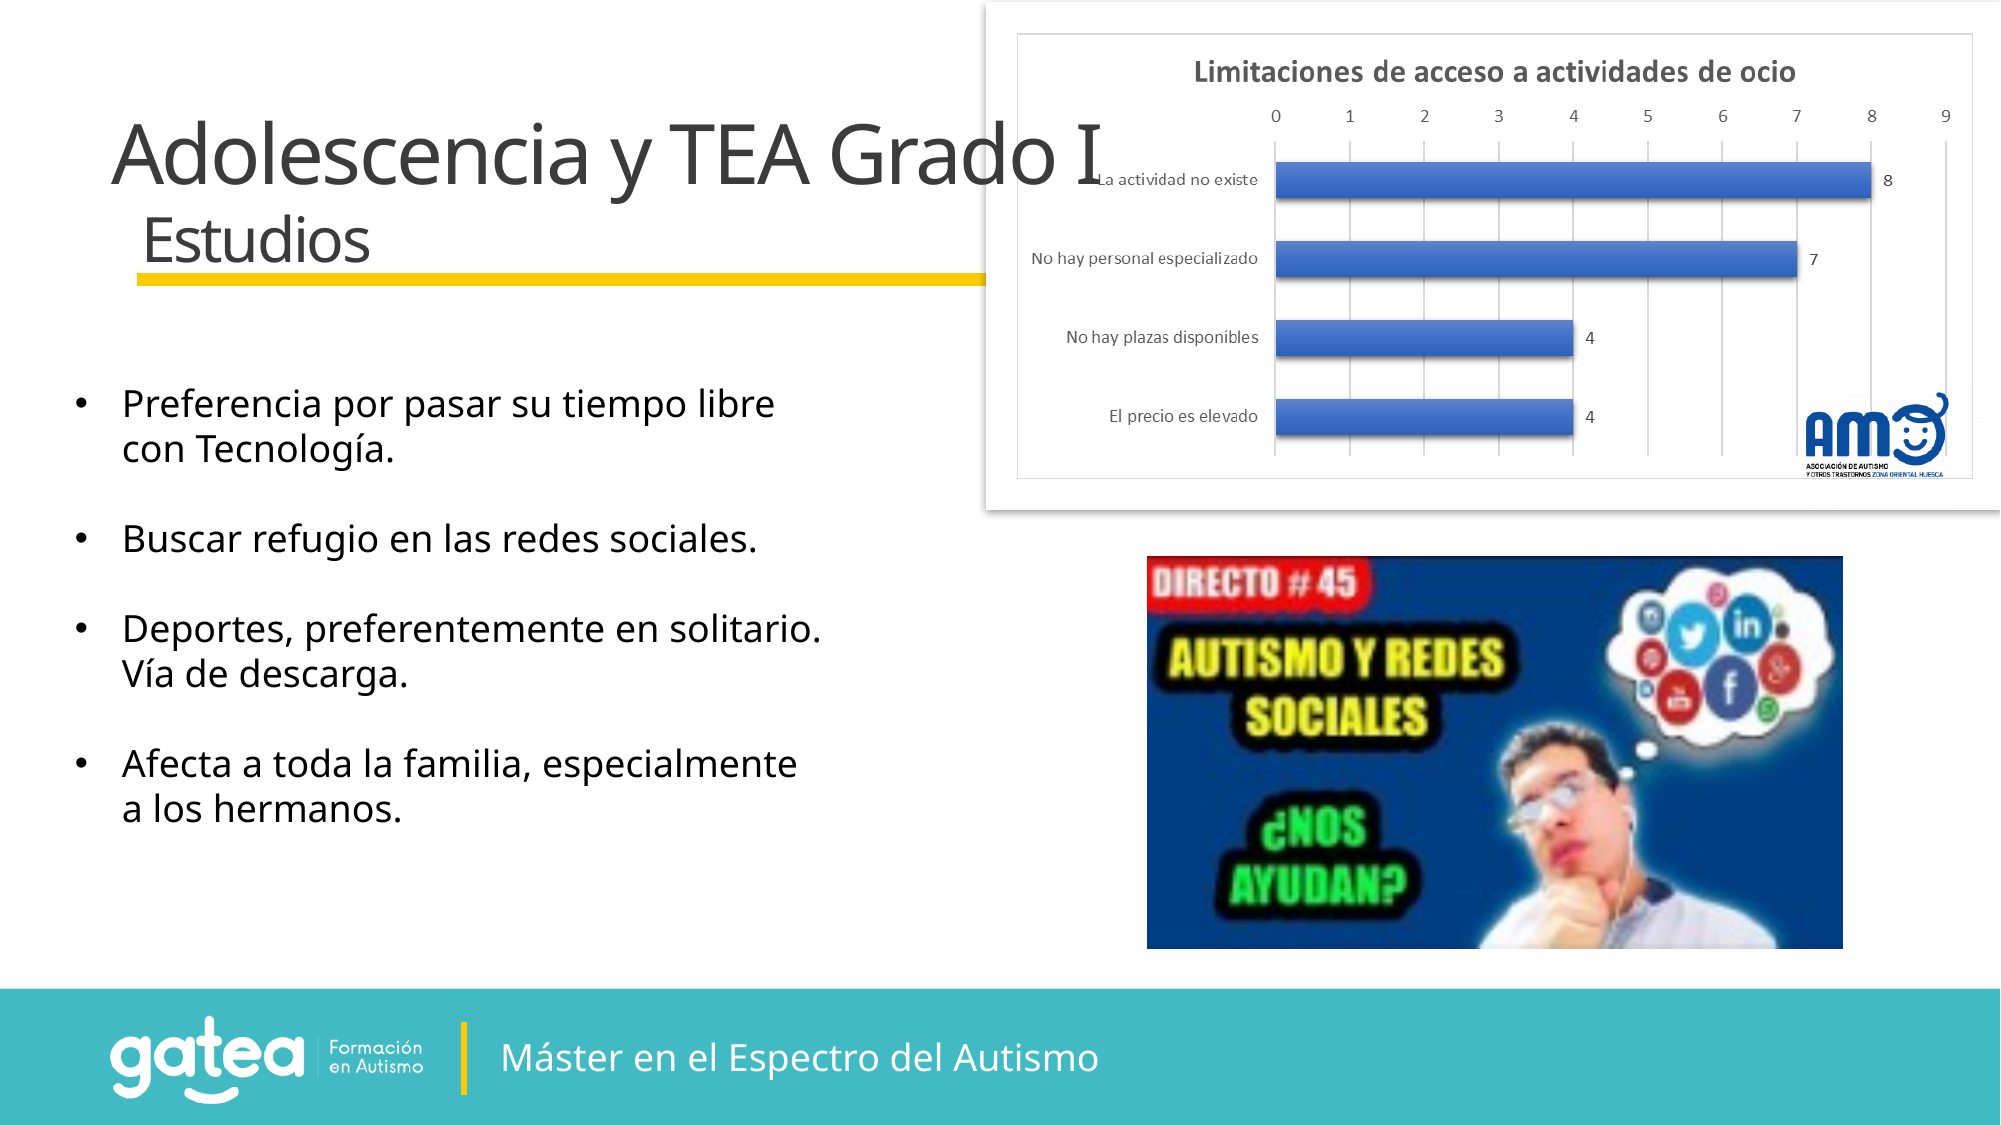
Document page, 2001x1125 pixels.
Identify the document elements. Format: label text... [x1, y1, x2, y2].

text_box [1146, 555, 1844, 950]
text_box Adolescencia y TEA Grado I [110, 100, 1016, 202]
text_box Preferencia por pasar su tiempo libre con Tecnología. Buscar refugio en las redes sociales. Deportes, preferentemente en solitario. Vía de descarga. Afecta a toda la familia, especialmente a los hermanos. [60, 373, 844, 838]
text_box Estudios [140, 198, 1016, 275]
picture [110, 1015, 423, 1104]
picture [1016, 33, 2000, 522]
